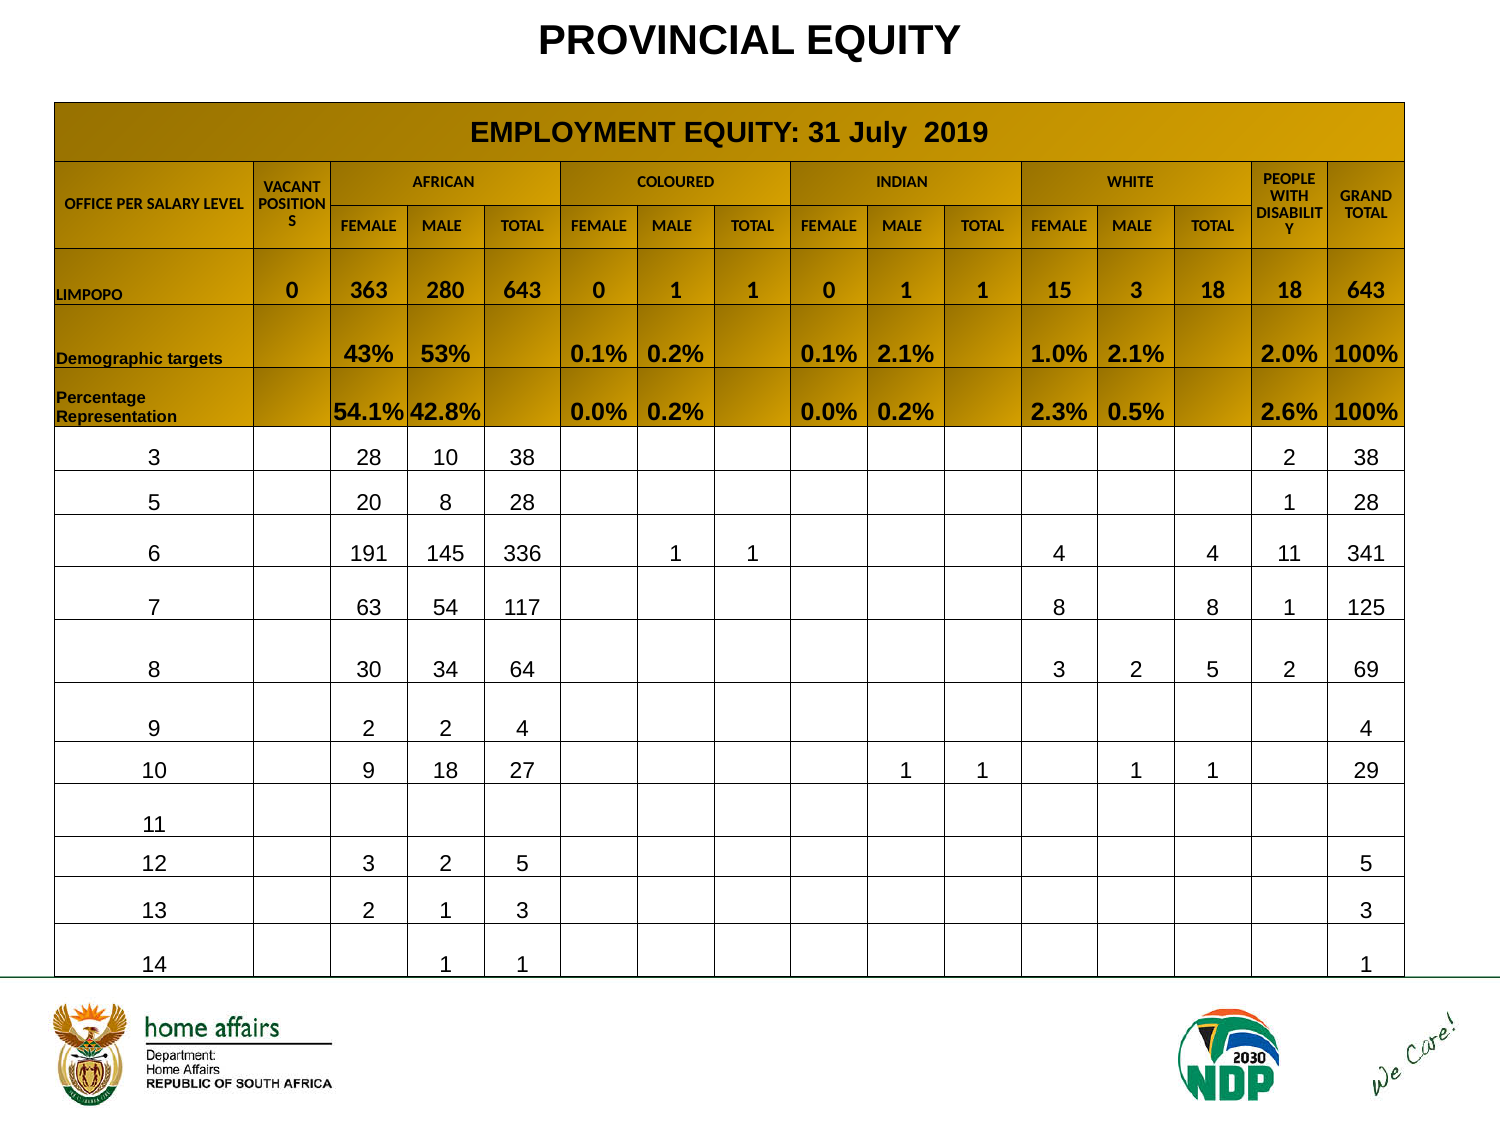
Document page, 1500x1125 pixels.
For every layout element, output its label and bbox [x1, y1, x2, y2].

table_cell [408, 206, 484, 248]
table_cell [791, 206, 867, 248]
table_cell [1328, 620, 1404, 682]
table_cell [254, 427, 330, 470]
table_cell [1252, 877, 1327, 923]
table_cell [1252, 924, 1327, 976]
table_cell [791, 784, 867, 836]
table_cell [1252, 305, 1327, 367]
table_cell [868, 515, 944, 566]
table_cell [715, 249, 790, 304]
table_cell [791, 683, 867, 741]
table_cell [1022, 515, 1097, 566]
table_cell [485, 837, 560, 876]
table_cell [485, 305, 560, 367]
table_cell [1098, 877, 1174, 923]
table_cell [945, 515, 1021, 566]
table_cell [485, 924, 560, 976]
table_cell [485, 206, 560, 248]
table_cell [55, 162, 253, 248]
table_cell [715, 427, 790, 470]
table_cell [331, 877, 407, 923]
table_cell [1252, 427, 1327, 470]
table_cell [485, 427, 560, 470]
table_cell [638, 837, 714, 876]
table_cell [254, 683, 330, 741]
table_cell [1098, 368, 1174, 426]
table_cell [945, 427, 1021, 470]
table_cell [638, 515, 714, 566]
table_cell [1098, 837, 1174, 876]
table_cell [331, 162, 560, 205]
table_cell [638, 620, 714, 682]
table_cell [1022, 368, 1097, 426]
table_cell [331, 784, 407, 836]
table_cell [868, 837, 944, 876]
table_cell [1252, 162, 1327, 248]
table_cell [715, 515, 790, 566]
table_cell [945, 683, 1021, 741]
table_cell [408, 305, 484, 367]
table_cell [561, 471, 637, 514]
table_cell [791, 249, 867, 304]
table_cell [485, 742, 560, 783]
table_cell [408, 427, 484, 470]
table_cell [485, 471, 560, 514]
table_cell [408, 837, 484, 876]
table_cell [1252, 368, 1327, 426]
table_cell [945, 877, 1021, 923]
table_cell [1252, 249, 1327, 304]
table_cell [408, 471, 484, 514]
table_cell [791, 567, 867, 619]
table_cell [868, 742, 944, 783]
table_cell [331, 620, 407, 682]
table_cell [55, 877, 253, 923]
table_cell [715, 784, 790, 836]
table_cell [561, 784, 637, 836]
table_cell [561, 837, 637, 876]
table_cell [715, 620, 790, 682]
table_cell [331, 427, 407, 470]
table_cell [331, 567, 407, 619]
table_cell [638, 567, 714, 619]
table_cell [408, 515, 484, 566]
table_cell [1175, 206, 1251, 248]
table_cell [791, 620, 867, 682]
table_cell [1252, 471, 1327, 514]
table_cell [485, 249, 560, 304]
table_cell [1098, 567, 1174, 619]
table_cell [638, 877, 714, 923]
table_cell [638, 924, 714, 976]
table_cell [1022, 683, 1097, 741]
table_cell [408, 620, 484, 682]
table_cell [254, 784, 330, 836]
table_cell [1328, 742, 1404, 783]
table_cell [791, 877, 867, 923]
table_cell [638, 427, 714, 470]
table_cell [55, 305, 253, 367]
table_cell [1328, 471, 1404, 514]
table_cell [791, 471, 867, 514]
table_cell [1022, 305, 1097, 367]
table_cell [1022, 162, 1251, 205]
table_cell [1252, 784, 1327, 836]
table_cell [1328, 877, 1404, 923]
table_cell [945, 249, 1021, 304]
table_cell [1175, 784, 1251, 836]
picture [0, 0, 1500, 1125]
table_cell [945, 567, 1021, 619]
table_cell [561, 924, 637, 976]
table_cell [715, 742, 790, 783]
table_cell [331, 206, 407, 248]
table_cell [791, 427, 867, 470]
table_header [55, 103, 1404, 161]
table_cell [945, 924, 1021, 976]
table_cell [254, 924, 330, 976]
table_cell [868, 924, 944, 976]
table_cell [868, 249, 944, 304]
table_cell [638, 368, 714, 426]
table_cell [868, 877, 944, 923]
table_cell [945, 837, 1021, 876]
table_cell [1252, 567, 1327, 619]
table_cell [715, 837, 790, 876]
table_cell [1022, 784, 1097, 836]
table_cell [1098, 924, 1174, 976]
table_cell [55, 742, 253, 783]
table_cell [945, 206, 1021, 248]
table_cell [715, 567, 790, 619]
table_cell [331, 515, 407, 566]
table_cell [868, 567, 944, 619]
table_cell [561, 427, 637, 470]
table_cell [55, 620, 253, 682]
table_cell [715, 683, 790, 741]
table_cell [485, 877, 560, 923]
table_cell [55, 368, 253, 426]
table_cell [945, 471, 1021, 514]
table_cell [561, 515, 637, 566]
table_cell [561, 368, 637, 426]
table_cell [485, 620, 560, 682]
table_cell [791, 305, 867, 367]
table_cell [791, 924, 867, 976]
table_cell [868, 305, 944, 367]
table_cell [715, 471, 790, 514]
table_cell [408, 249, 484, 304]
table_cell [408, 567, 484, 619]
table_cell [868, 683, 944, 741]
table_cell [1098, 249, 1174, 304]
table_cell [1022, 620, 1097, 682]
table_cell [638, 471, 714, 514]
table_cell [1022, 924, 1097, 976]
table_cell [55, 784, 253, 836]
table_cell [1098, 742, 1174, 783]
table_cell [945, 620, 1021, 682]
table_cell [254, 877, 330, 923]
table_cell [1098, 206, 1174, 248]
table_cell [1252, 837, 1327, 876]
table_cell [55, 837, 253, 876]
table_cell [638, 206, 714, 248]
table_cell [485, 784, 560, 836]
table_cell [868, 784, 944, 836]
table_cell [1022, 837, 1097, 876]
table_cell [254, 567, 330, 619]
table_cell [715, 368, 790, 426]
table_cell [638, 305, 714, 367]
table_cell [254, 368, 330, 426]
table_cell [1252, 742, 1327, 783]
title [75, 18, 1425, 57]
table_cell [254, 837, 330, 876]
table_cell [1175, 837, 1251, 876]
table_cell [254, 305, 330, 367]
table_cell [1022, 427, 1097, 470]
table_cell [1175, 877, 1251, 923]
table_cell [1175, 249, 1251, 304]
table_cell [1328, 567, 1404, 619]
table_cell [561, 567, 637, 619]
table_cell [1328, 924, 1404, 976]
table_cell [408, 924, 484, 976]
table_cell [638, 683, 714, 741]
table_cell [408, 877, 484, 923]
table_cell [561, 877, 637, 923]
table_cell [1022, 742, 1097, 783]
table_cell [715, 877, 790, 923]
table_cell [1022, 877, 1097, 923]
table_cell [1328, 837, 1404, 876]
table_cell [791, 515, 867, 566]
table_cell [55, 249, 253, 304]
table_cell [1098, 515, 1174, 566]
table_cell [1328, 305, 1404, 367]
table_cell [254, 162, 330, 248]
table_cell [1328, 368, 1404, 426]
table_cell [561, 206, 637, 248]
table_cell [561, 742, 637, 783]
table_cell [791, 368, 867, 426]
table_cell [1098, 620, 1174, 682]
table_cell [331, 924, 407, 976]
table_cell [561, 683, 637, 741]
table_cell [331, 683, 407, 741]
table_cell [1022, 206, 1097, 248]
table_cell [254, 620, 330, 682]
table_cell [55, 427, 253, 470]
table_cell [1328, 427, 1404, 470]
table_cell [1175, 305, 1251, 367]
table_cell [485, 368, 560, 426]
table_cell [1175, 924, 1251, 976]
table_cell [945, 305, 1021, 367]
table_cell [945, 742, 1021, 783]
table_cell [485, 567, 560, 619]
table_cell [254, 471, 330, 514]
table_cell [1175, 471, 1251, 514]
table_cell [485, 515, 560, 566]
table_cell [1252, 620, 1327, 682]
table_cell [1175, 515, 1251, 566]
table_cell [638, 742, 714, 783]
table_cell [1175, 620, 1251, 682]
table_cell [1328, 515, 1404, 566]
table_cell [791, 742, 867, 783]
table_cell [1252, 515, 1327, 566]
table_cell [638, 249, 714, 304]
table_cell [408, 683, 484, 741]
table_cell [55, 567, 253, 619]
table_cell [715, 206, 790, 248]
table_cell [561, 249, 637, 304]
table_cell [1328, 784, 1404, 836]
table_cell [408, 742, 484, 783]
table_cell [1022, 471, 1097, 514]
table_cell [55, 683, 253, 741]
table_cell [331, 305, 407, 367]
table_cell [868, 206, 944, 248]
table_cell [1098, 784, 1174, 836]
table_cell [331, 249, 407, 304]
table_cell [1022, 567, 1097, 619]
table_cell [55, 471, 253, 514]
table_cell [254, 742, 330, 783]
table_cell [1098, 683, 1174, 741]
table_cell [638, 784, 714, 836]
table_cell [868, 368, 944, 426]
table_cell [561, 620, 637, 682]
table_cell [331, 471, 407, 514]
table_cell [1098, 471, 1174, 514]
table_cell [408, 368, 484, 426]
table_cell [55, 924, 253, 976]
table_cell [1098, 427, 1174, 470]
table_cell [55, 515, 253, 566]
table_cell [1175, 742, 1251, 783]
table_cell [331, 837, 407, 876]
table_cell [868, 427, 944, 470]
table_cell [485, 683, 560, 741]
table_cell [1175, 368, 1251, 426]
table_cell [1328, 249, 1404, 304]
table_cell [254, 515, 330, 566]
table_cell [868, 471, 944, 514]
table_cell [331, 742, 407, 783]
table_cell [561, 305, 637, 367]
table_cell [868, 620, 944, 682]
table_cell [715, 305, 790, 367]
table_cell [1175, 427, 1251, 470]
table_cell [1098, 305, 1174, 367]
table_cell [715, 924, 790, 976]
table_cell [408, 784, 484, 836]
table_cell [561, 162, 790, 205]
table_cell [1175, 683, 1251, 741]
table_cell [254, 249, 330, 304]
table_cell [1252, 683, 1327, 741]
table_cell [791, 162, 1021, 205]
table_cell [1328, 683, 1404, 741]
table_cell [1328, 162, 1404, 248]
table_cell [945, 784, 1021, 836]
table_cell [945, 368, 1021, 426]
table_cell [791, 837, 867, 876]
table_cell [1022, 249, 1097, 304]
table_cell [331, 368, 407, 426]
table_cell [1175, 567, 1251, 619]
